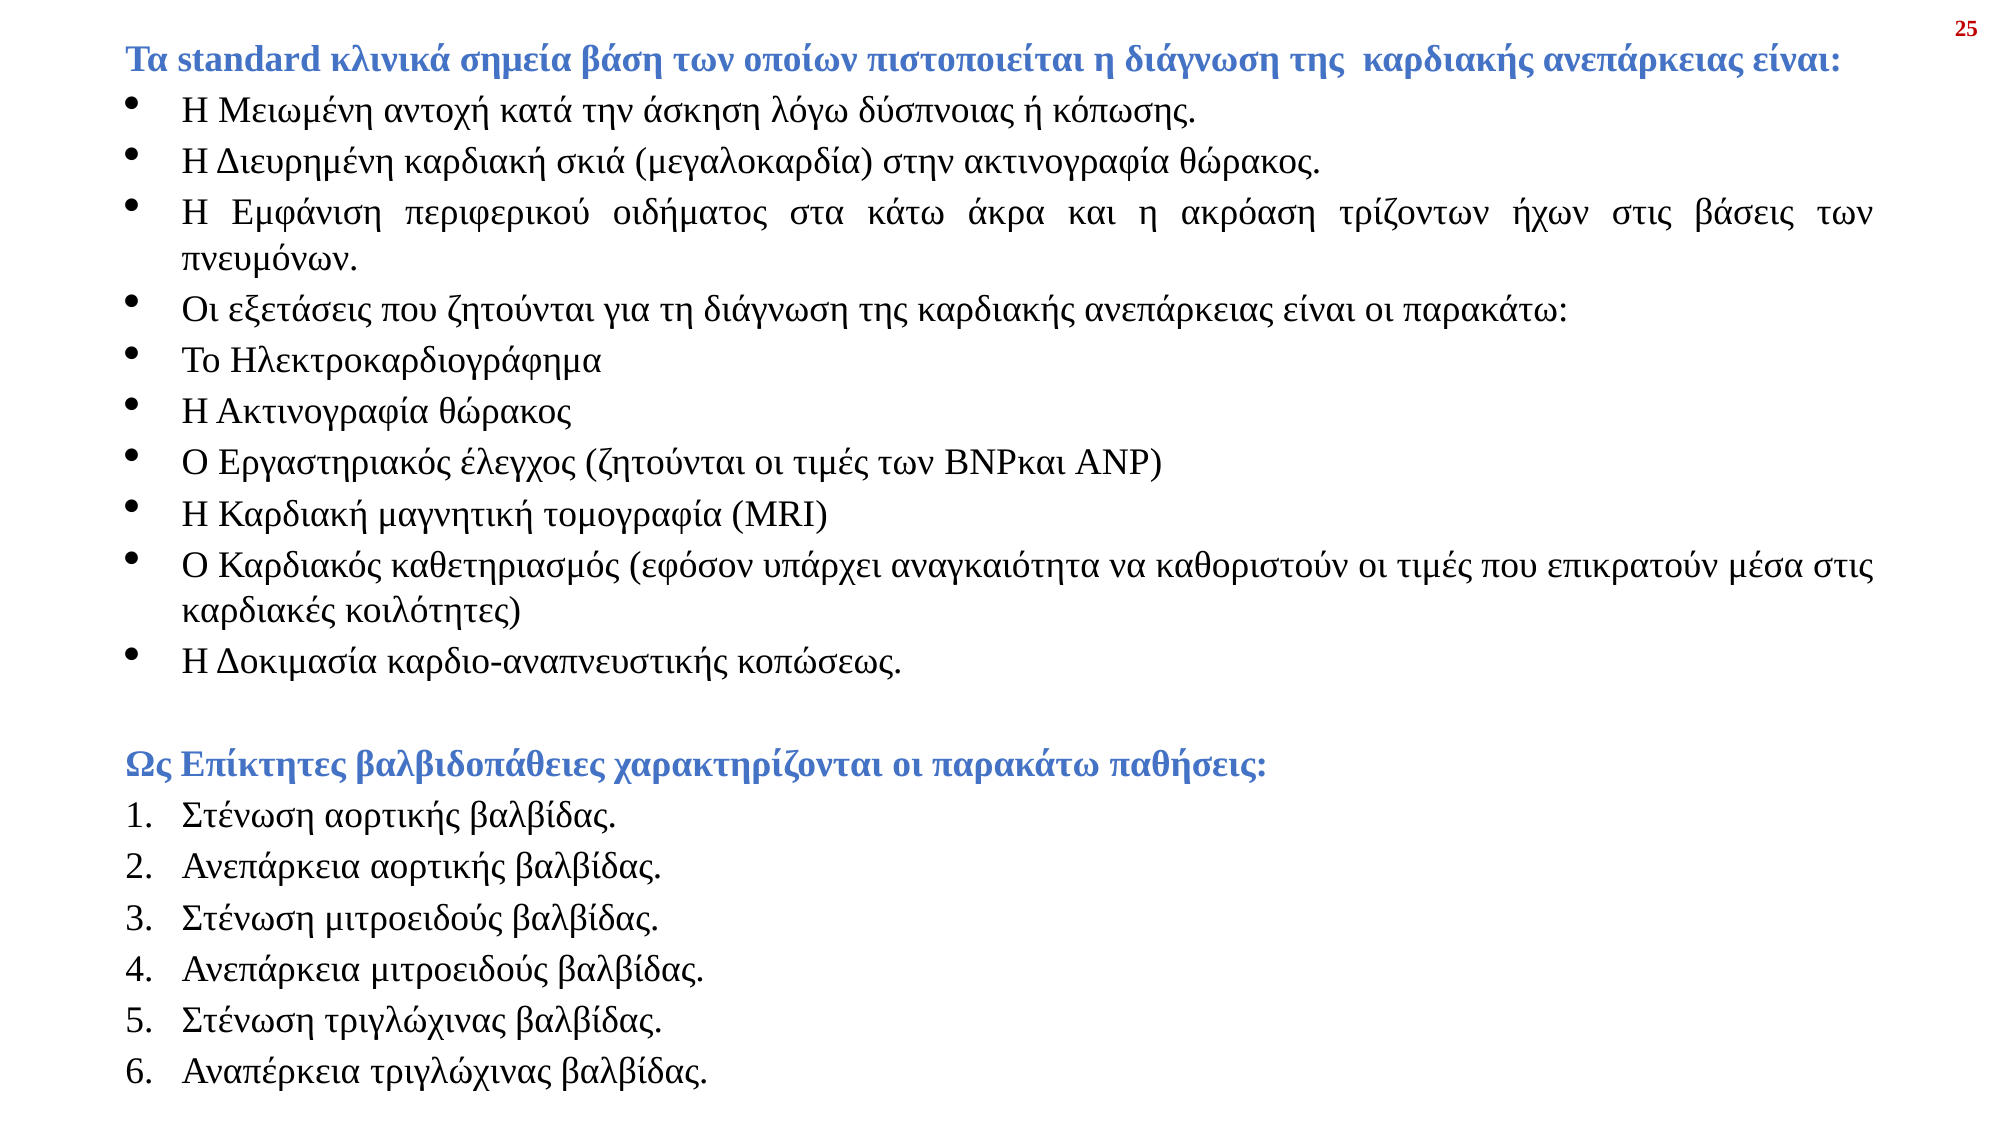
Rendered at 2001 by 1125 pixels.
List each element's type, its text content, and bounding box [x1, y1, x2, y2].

subtitle Τα standard κλινικά σημεία βάση των οποίων πιστοποιείται η διάγνωση της καρδιακής ανεπάρκειας είναι: Η Μειωμένη αντοχή κατά την άσκηση λόγω δύσπνοιας ή κόπωσης. Η Διευρημένη καρδιακή σκιά (μεγαλοκαρδία) στην ακτινογραφία θώρακος. Η Εμφάνιση περιφερικού οιδήματος στα κάτω άκρα και η ακρόαση τρίζοντων ήχων στις βάσεις των πνευμόνων. Οι εξετάσεις που ζητούνται για τη διάγνωση της καρδιακής ανεπάρκειας είναι οι παρακάτω: Το Ηλεκτροκαρδιογράφημα Η Ακτινογραφία θώρακος Ο Εργαστηριακός έλεγχος (ζητούνται οι τιμές των BNPκαι ANP) Η Καρδιακή μαγνητική τομογραφία (MRI) Ο Καρδιακός καθετηριασμός (εφόσον υπάρχει αναγκαιότητα να καθοριστούν οι τιμές που επικρατούν μέσα στις καρδιακές κοιλότητες) Η Δοκιμασία καρδιο-αναπνευστικής κοπώσεως. Ως Επίκτητες βαλβιδοπάθειες χαρακτηρίζονται οι παρακάτω παθήσεις: Στένωση αορτικής βαλβίδας. Ανεπάρκεια αορτικής βαλβίδας. Στένωση μιτροειδούς βαλβίδας. Ανεπάρκεια μιτροειδούς βαλβίδας. Στένωση τριγλώχινας βαλβίδας. Αναπέρκεια τριγλώχινας βαλβίδας. [110, 26, 1890, 1099]
text_box 25 [1932, 0, 2000, 50]
